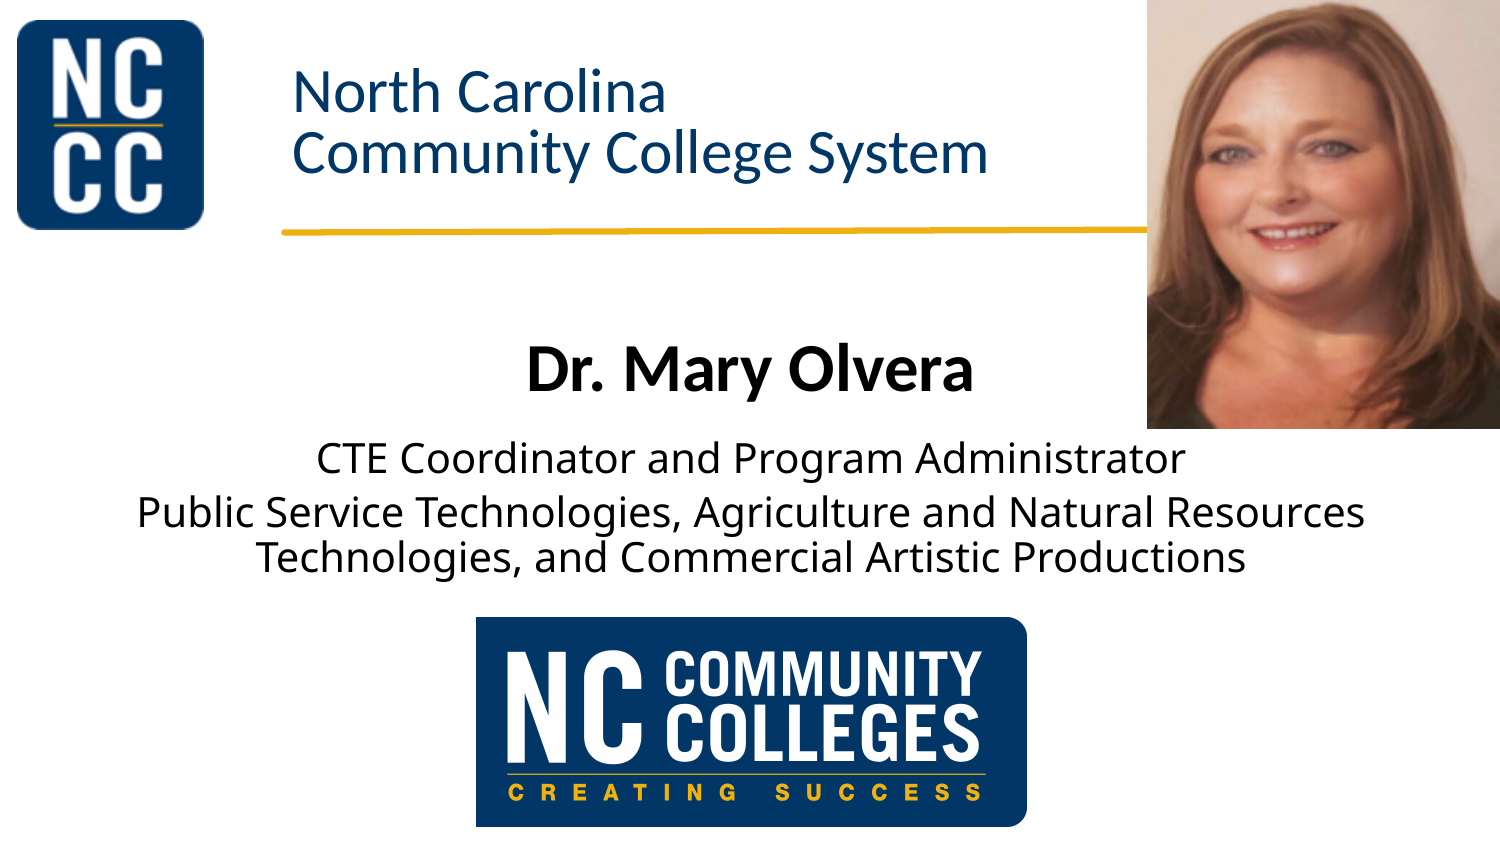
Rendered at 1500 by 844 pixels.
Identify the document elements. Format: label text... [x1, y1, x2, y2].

picture [476, 617, 1027, 827]
picture [1147, 0, 1500, 429]
picture [17, 20, 204, 230]
subtitle CTE Coordinator and Program Administrator Public Service Technologies, Agriculture and Natural Resources Technologies, and Commercial Artistic Productions [1, 430, 1500, 635]
title Dr. Mary Olvera [300, 237, 1147, 414]
